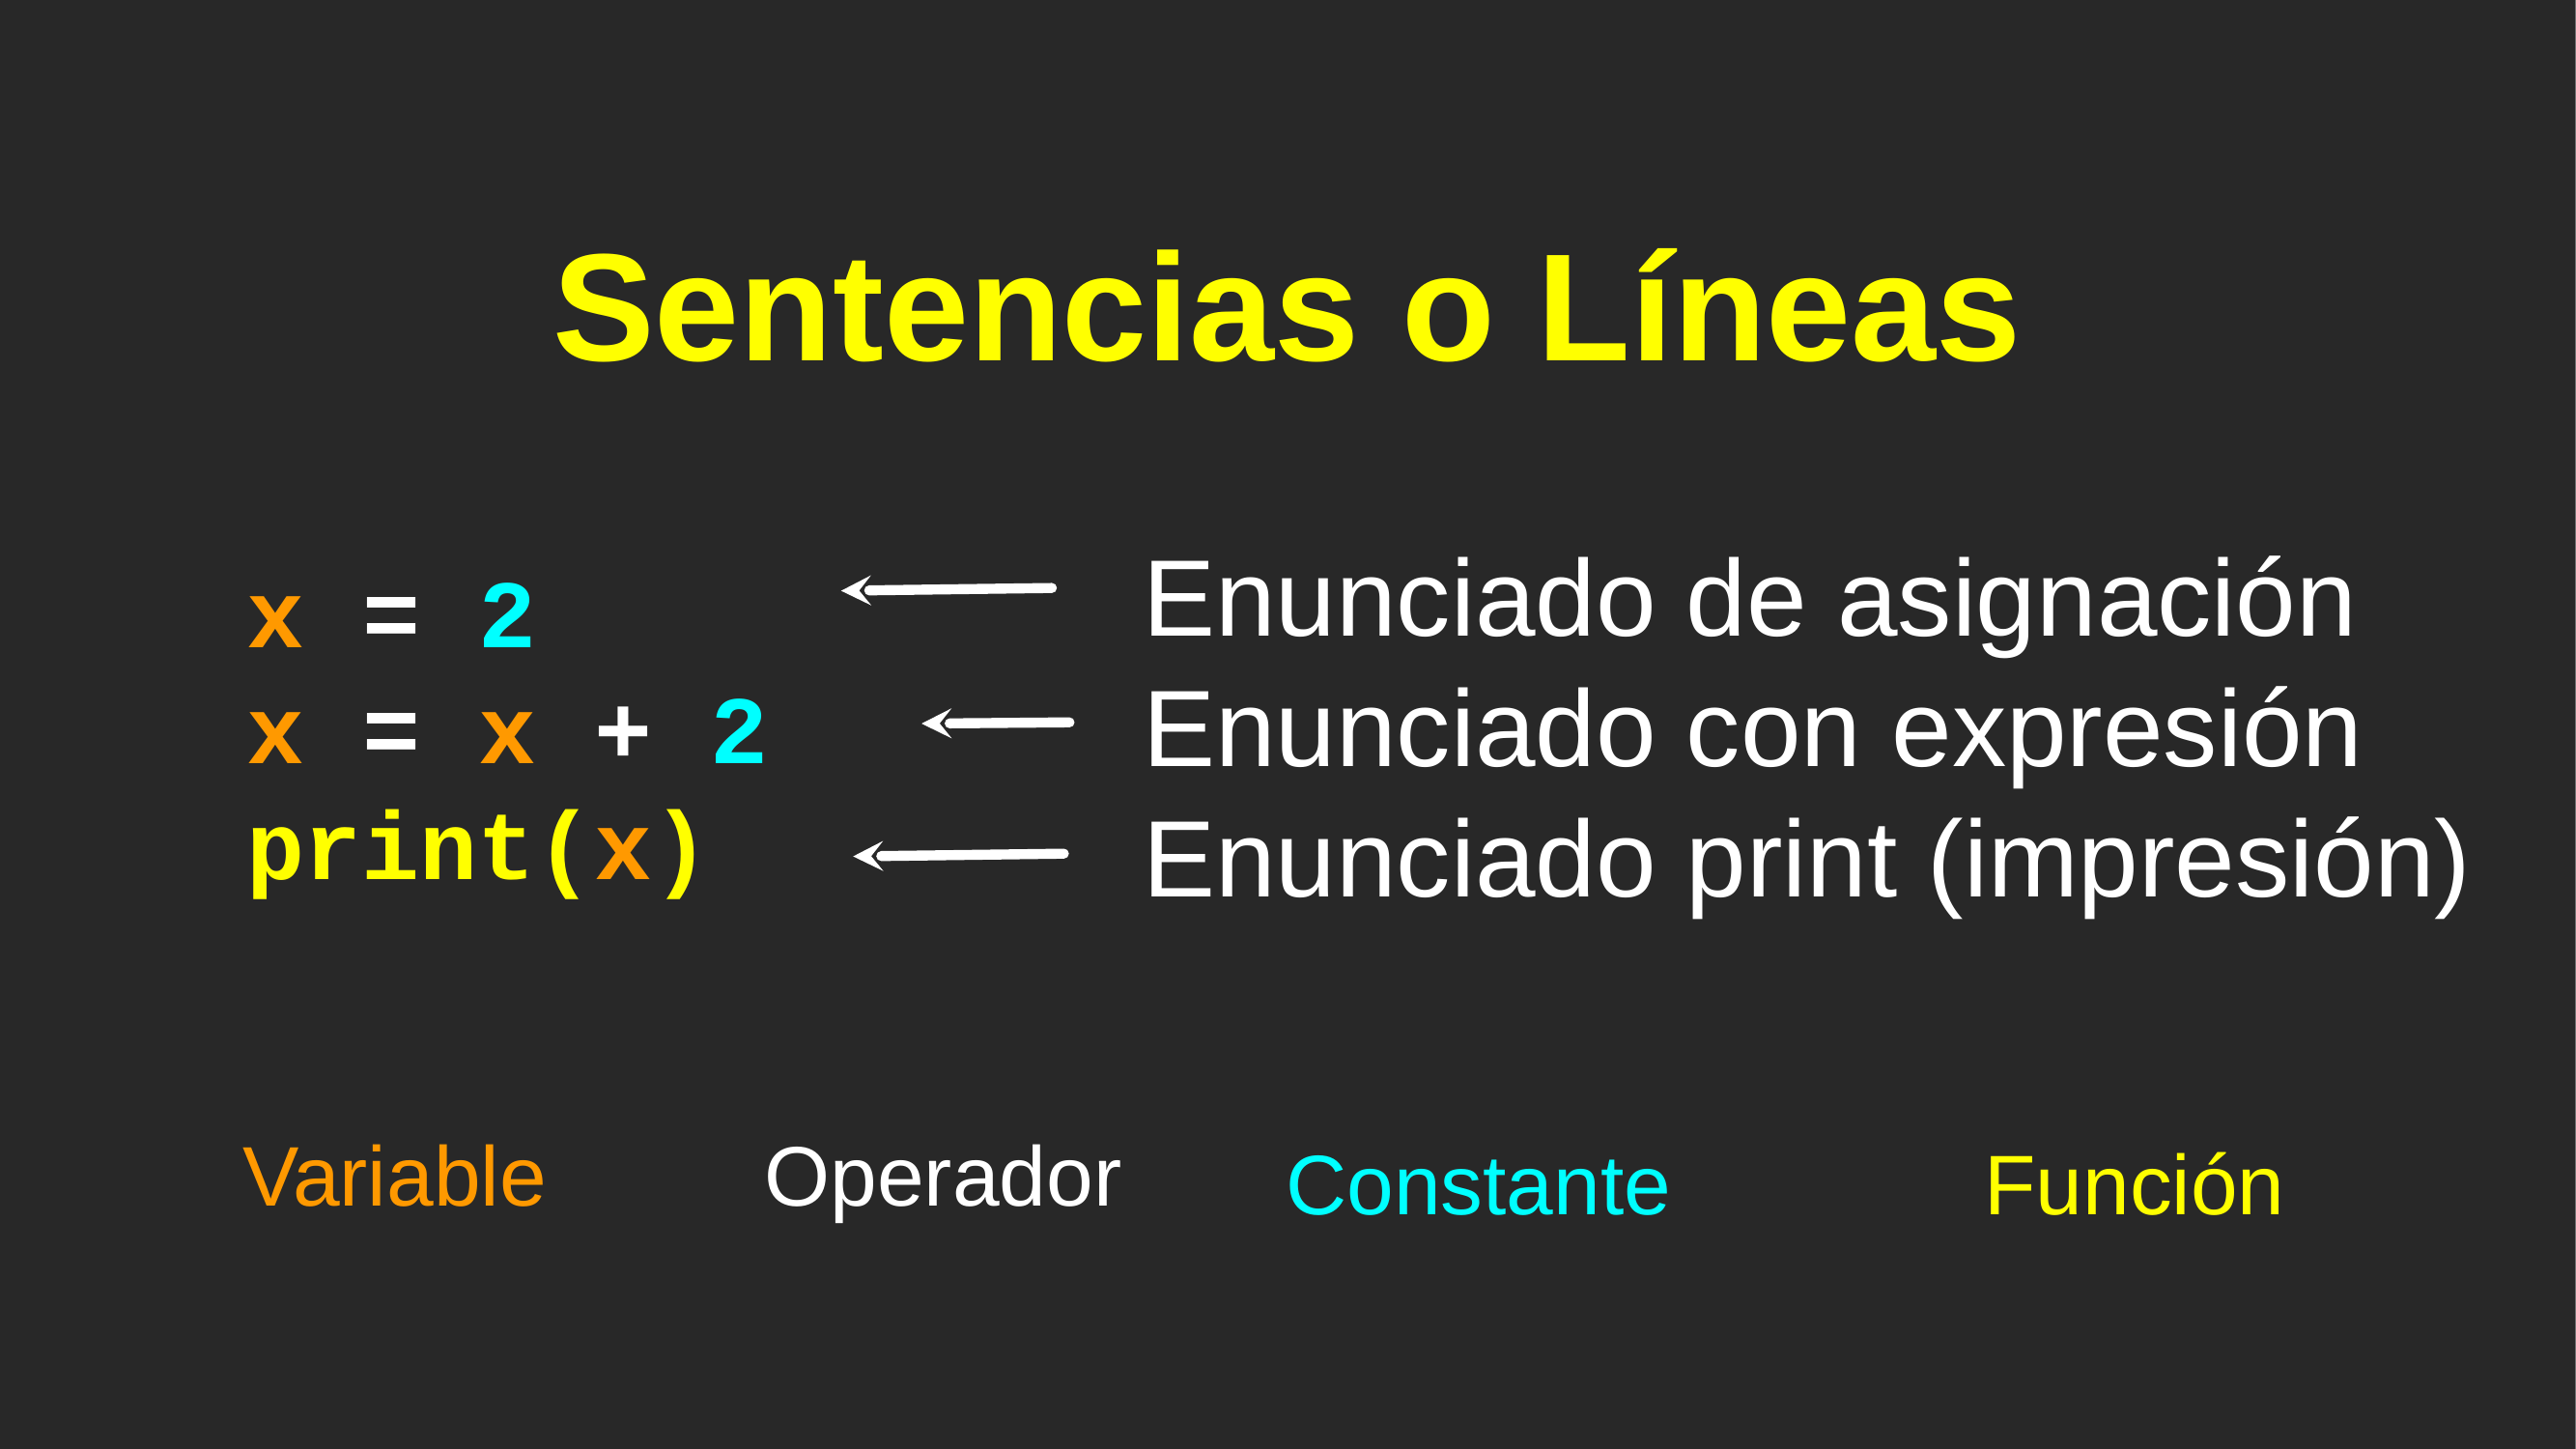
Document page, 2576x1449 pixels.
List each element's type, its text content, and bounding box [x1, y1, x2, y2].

text_box Variable [209, 1115, 581, 1231]
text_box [853, 853, 1064, 857]
text_box Función [1858, 1122, 2412, 1238]
text_box x = 2 x = x + 2 print(x) [245, 405, 881, 1045]
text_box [840, 587, 1053, 591]
text_box Constante [1280, 1122, 1678, 1238]
title Sentencias o Líneas [128, 202, 2448, 397]
text_box Operador [744, 1115, 1144, 1231]
text_box Enunciado de asignación Enunciado con expresión Enunciado print (impresión) [1143, 402, 2539, 1043]
